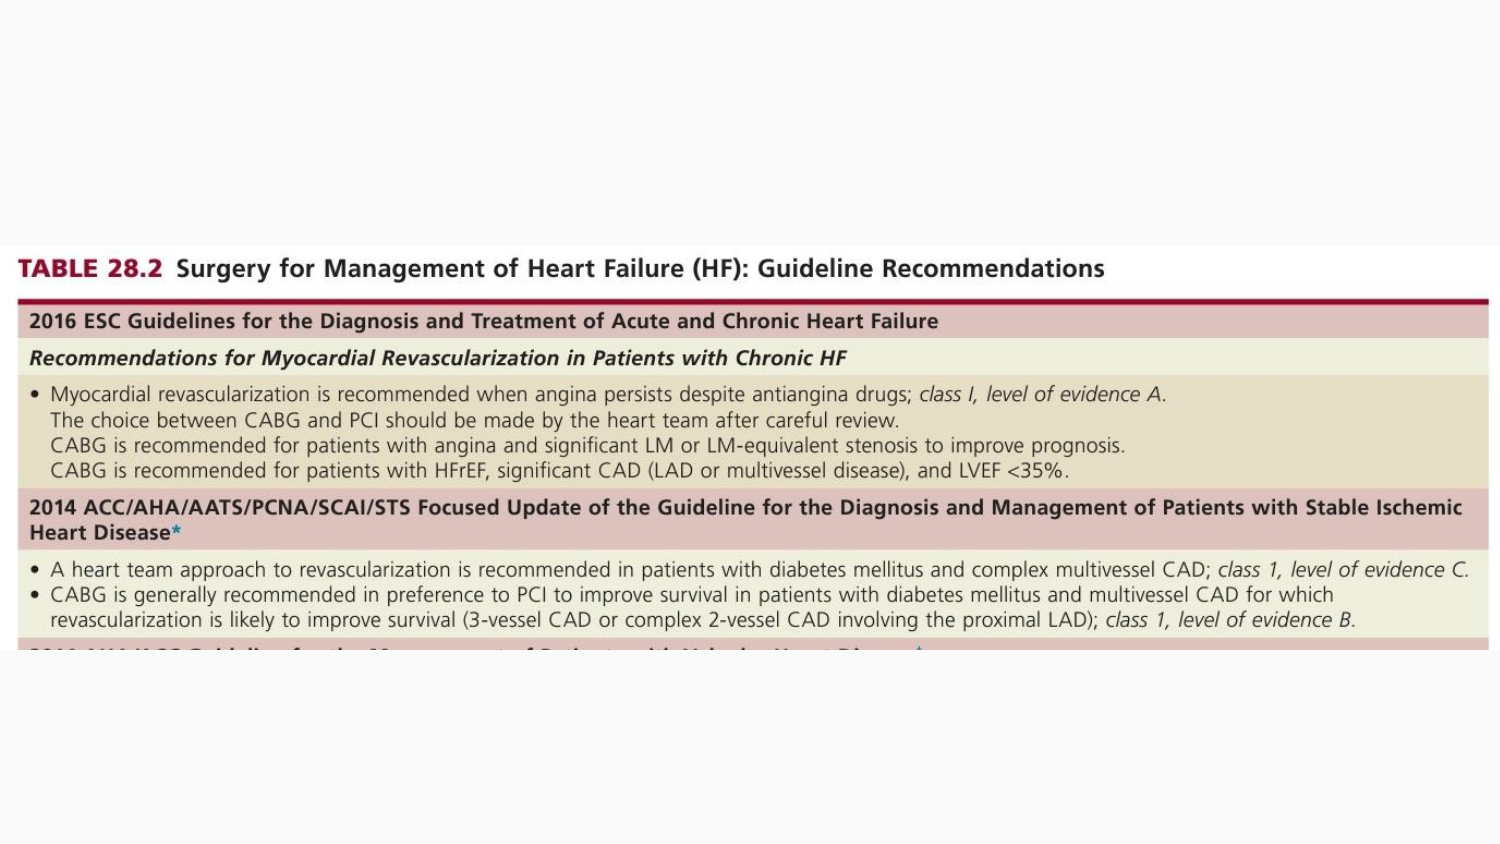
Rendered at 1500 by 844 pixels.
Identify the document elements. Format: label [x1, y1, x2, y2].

picture [0, 246, 1500, 651]
